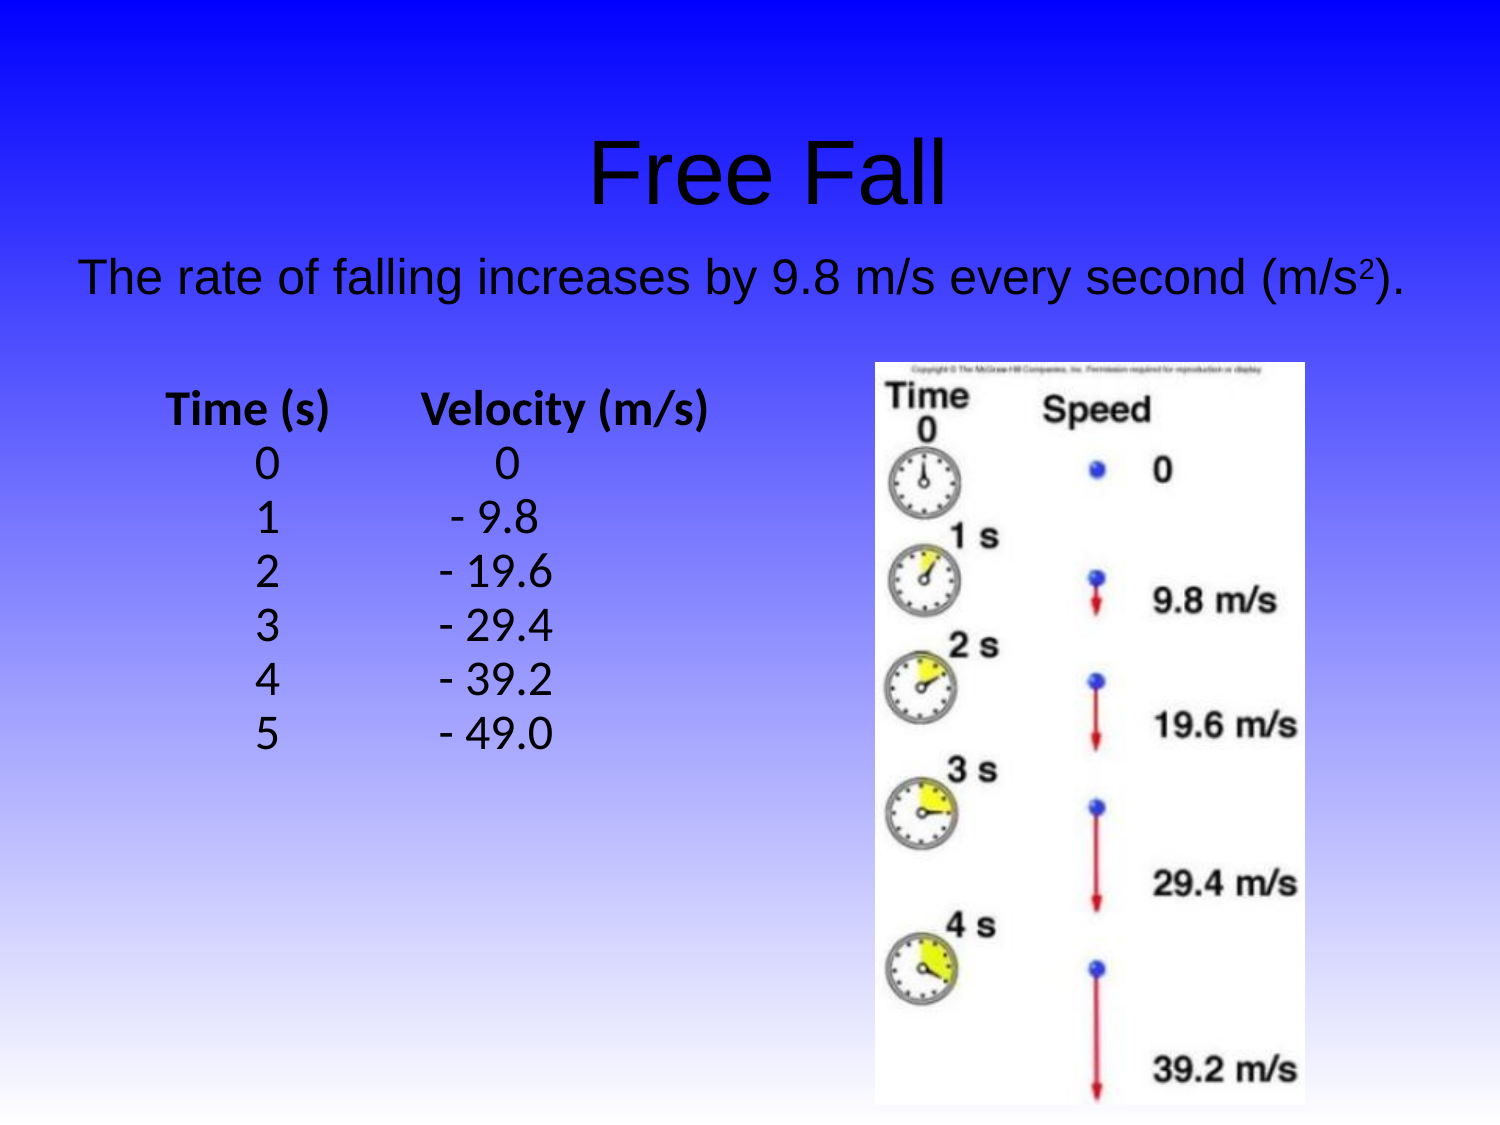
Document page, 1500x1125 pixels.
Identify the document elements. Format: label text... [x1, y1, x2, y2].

picture [874, 362, 1305, 1105]
text_box The rate of falling increases by 9.8 m/s every second (m/s2). [62, 237, 1438, 433]
text_box Free Fall [300, 112, 1238, 223]
text_box Time (s) Velocity (m/s) 0 0 1 - 9.8 2 - 19.6 3 - 29.4 4 - 39.2 5 - 49.0 [150, 374, 725, 768]
